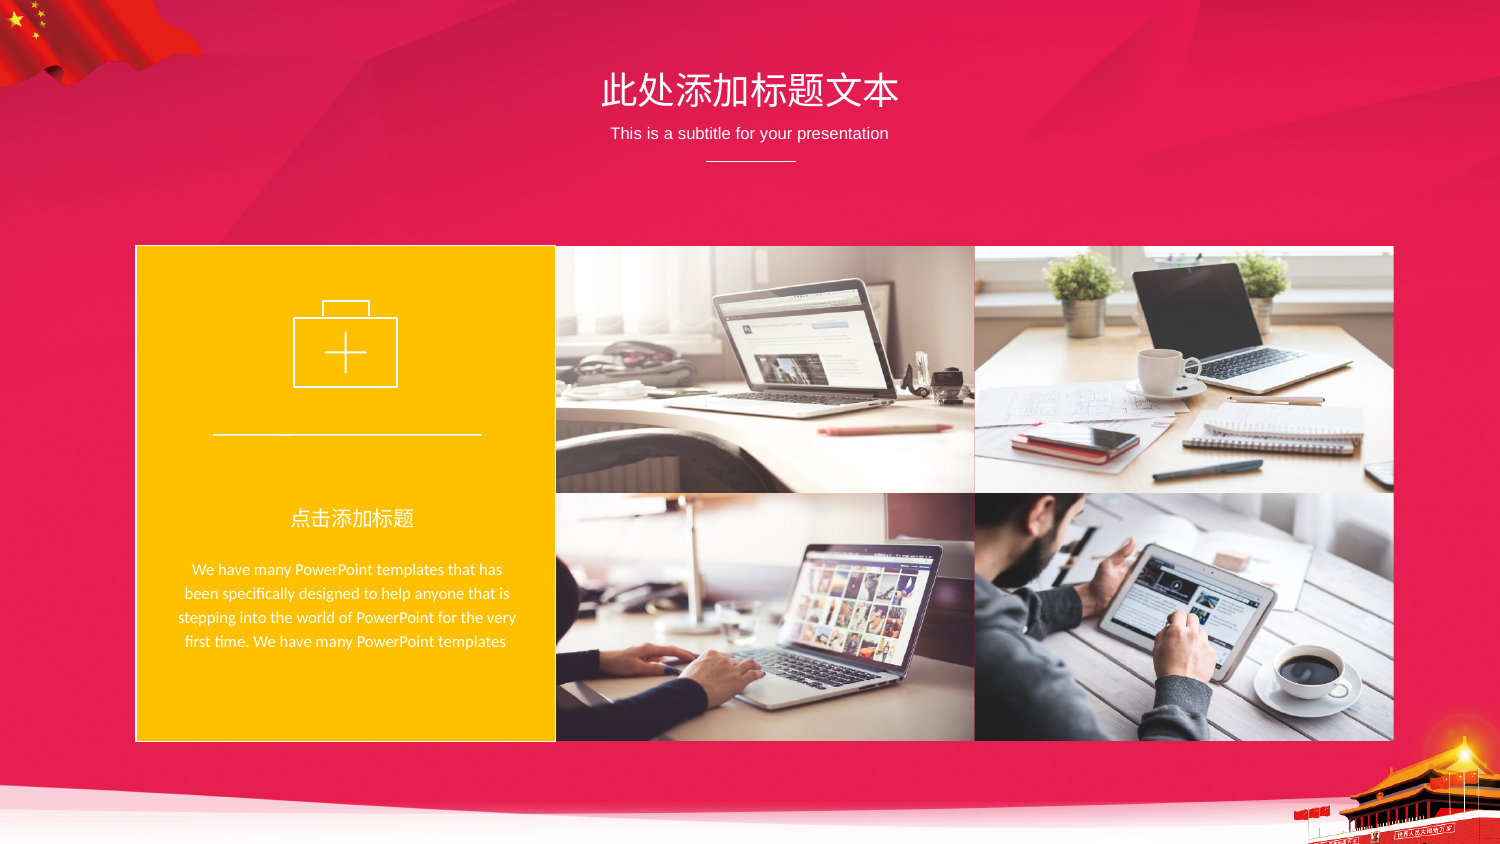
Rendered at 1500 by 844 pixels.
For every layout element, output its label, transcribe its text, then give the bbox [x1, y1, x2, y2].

text_box [136, 245, 556, 742]
text_box [556, 246, 974, 493]
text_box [212, 434, 482, 447]
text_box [294, 300, 398, 387]
text_box 点击添加标题 We have many PowerPoint templates that has been specifically designed to help anyone that is stepping into the world of PowerPoint for the very first time. We have many PowerPoint templates [159, 493, 535, 658]
text_box This is a subtitle for your presentation [590, 115, 910, 150]
text_box [974, 246, 1394, 493]
picture [0, 0, 1500, 844]
text_box [974, 493, 1394, 741]
text_box 此处添加标题文本 [502, 59, 998, 120]
text_box [556, 493, 974, 741]
